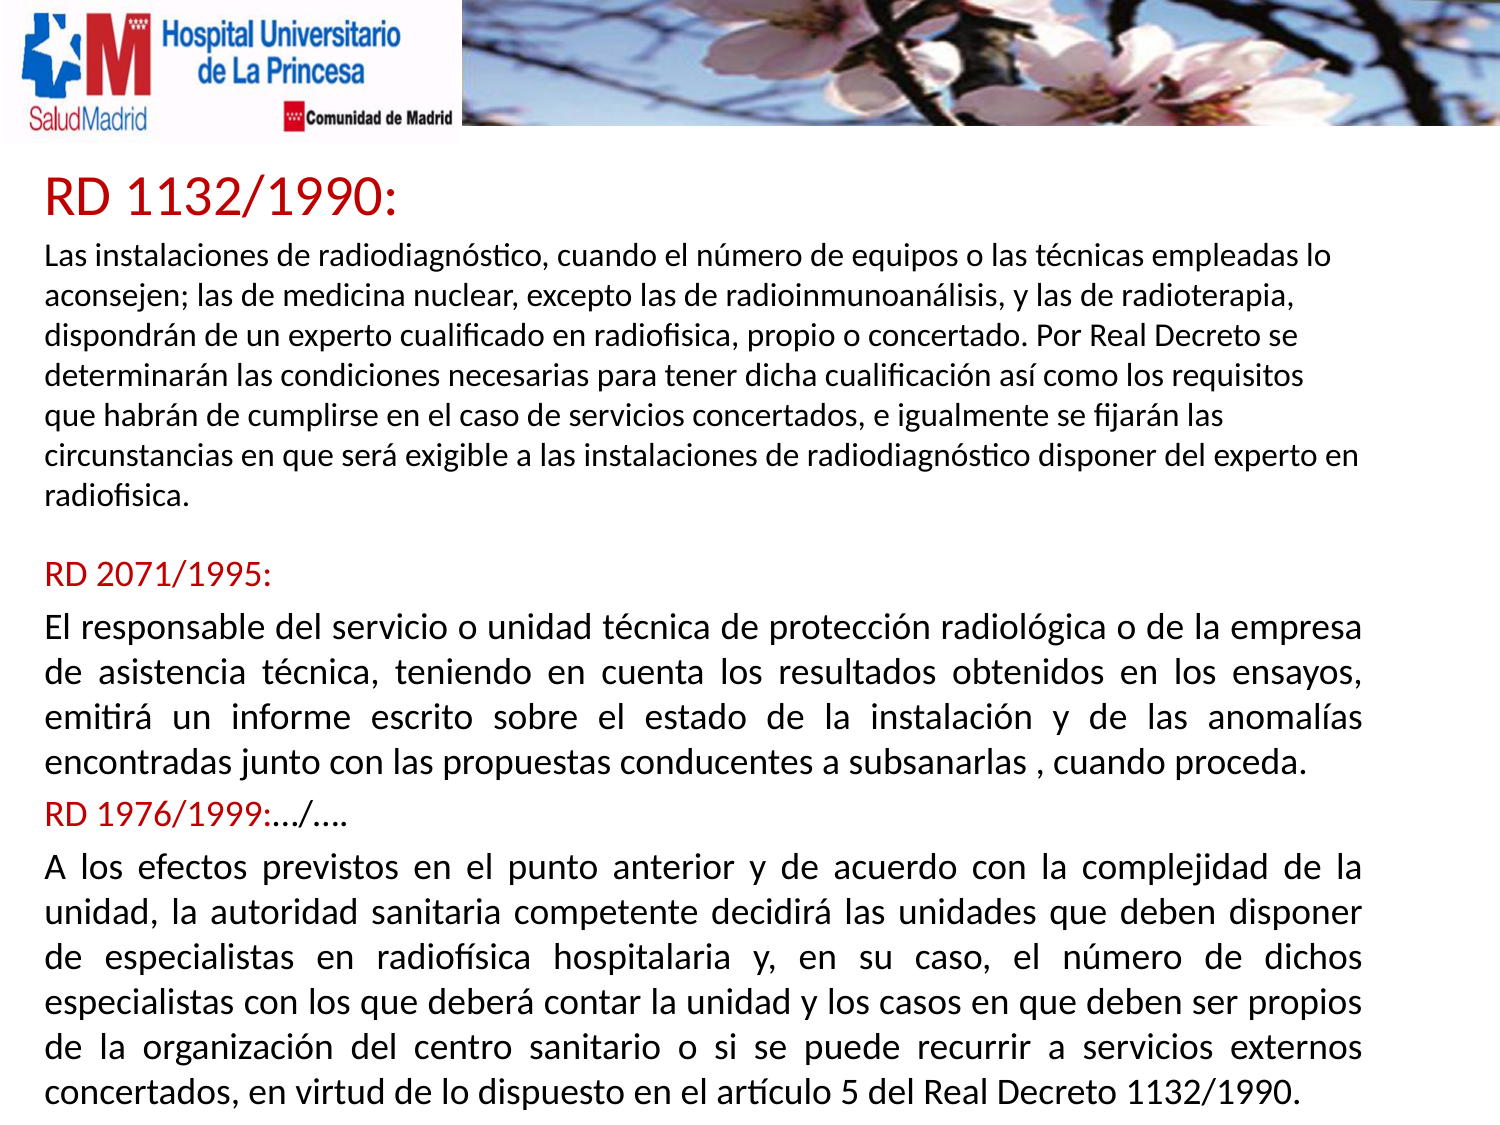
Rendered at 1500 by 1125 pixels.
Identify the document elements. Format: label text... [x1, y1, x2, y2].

picture [3, 0, 1500, 143]
list RD 1132/1990: Las instalaciones de radiodiagnóstico, cuando el número de equipos o las técnicas empleadas lo aconsejen; las de medicina nuclear, excepto las de radioinmunoanálisis, y las de radioterapia, dispondrán de un experto cualificado en radiofisica, propio o concertado. Por Real Decreto se determinarán las condiciones necesarias para tener dicha cualificación así como los requisitos que habrán de cumplirse en el caso de servicios concertados, e igualmente se fijarán las circunstancias en que será exigible a las instalaciones de radiodiagnóstico disponer del experto en radiofisica. RD 2071/1995: El responsable del servicio o unidad técnica de protección radiológica o de la empresa de asistencia técnica, teniendo en cuenta los resultados obtenidos en los ensayos, emitirá un informe escrito sobre el estado de la instalación y de las anomalías encontradas junto con las propuestas conducentes a subsanarlas , cuando proceda. RD 1976/1999:…/…. A los efectos previstos en el punto anterior y de acuerdo con la complejidad de la unidad, la autoridad sanitaria competente decidirá las unidades que deben disponer de especialistas en radiofísica hospitalaria y, en su caso, el número de dichos especialistas con los que deberá contar la unidad y los casos en que deben ser propios de la organización del centro sanitario o si se puede recurrir a servicios externos concertados, en virtud de lo dispuesto en el artículo 5 del Real Decreto 1132/1990. [29, 149, 1380, 1055]
